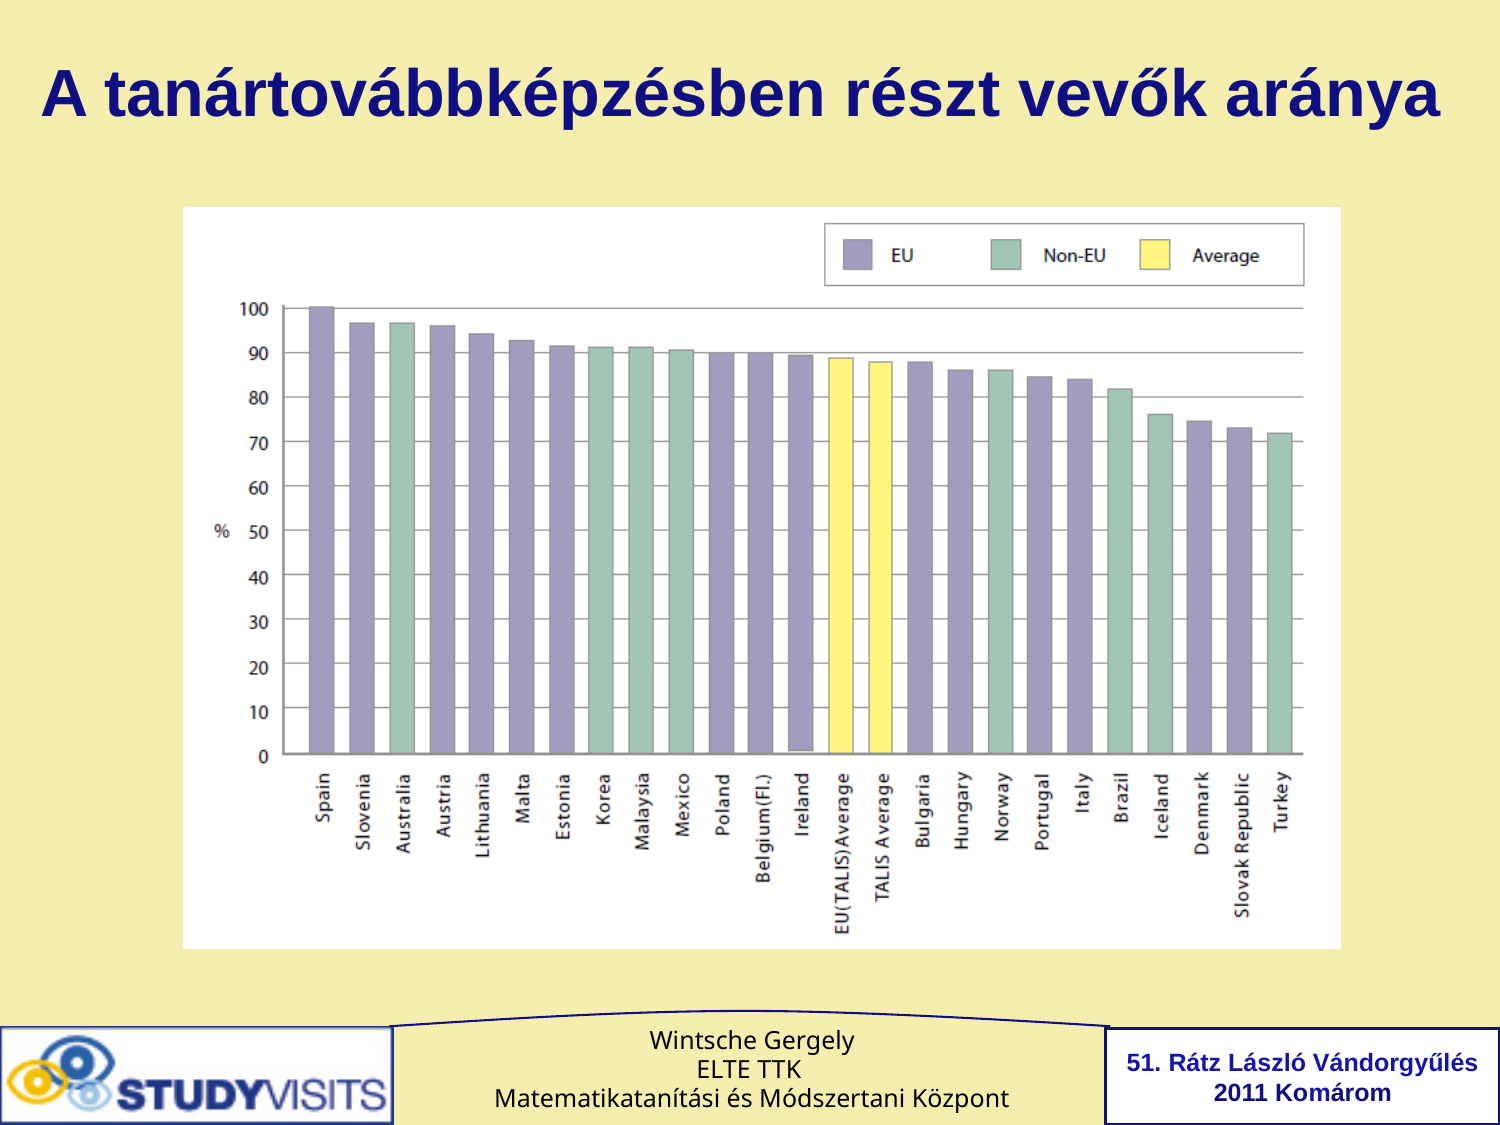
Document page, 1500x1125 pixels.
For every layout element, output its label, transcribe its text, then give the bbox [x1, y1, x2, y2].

picture [0, 1026, 394, 1125]
text_box 51. Rátz László Vándorgyűlés 2011 Komárom [1105, 1028, 1500, 1125]
text_box Wintsche Gergely ELTE TTK Matematikatanítási és Módszertani Központ [399, 1027, 1105, 1124]
text_box [394, 1010, 1111, 1028]
picture [182, 207, 1341, 949]
title A tanártovábbképzésben részt vevők aránya [0, 42, 1483, 173]
